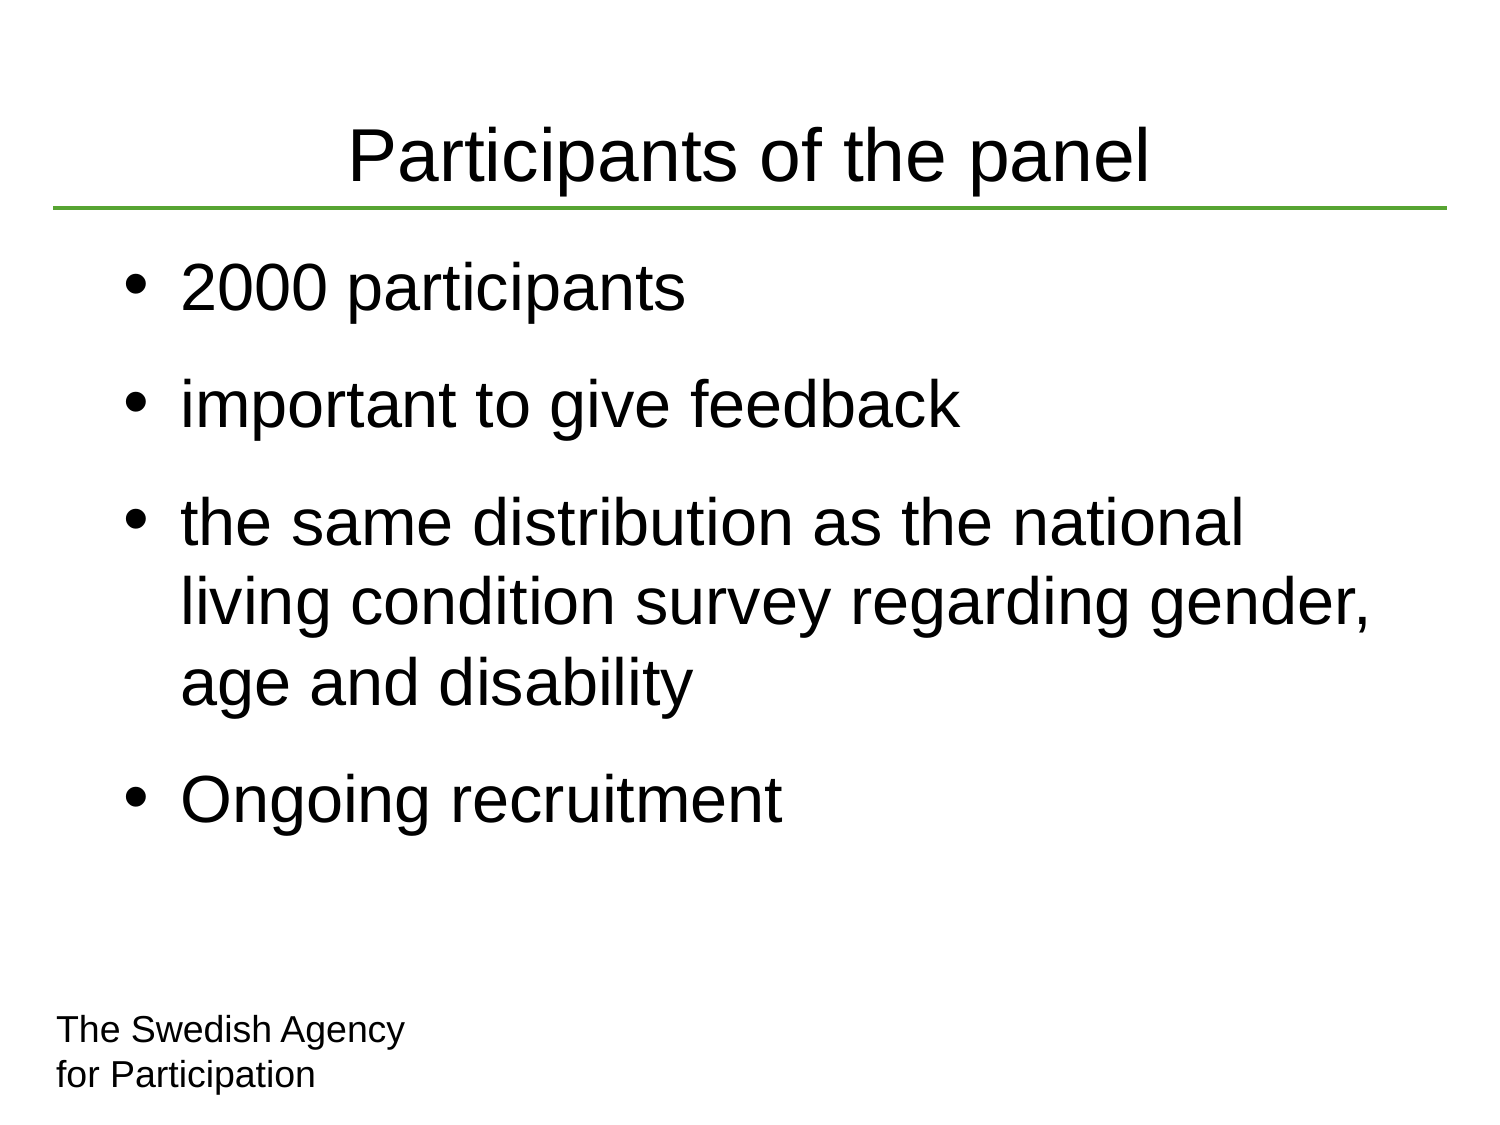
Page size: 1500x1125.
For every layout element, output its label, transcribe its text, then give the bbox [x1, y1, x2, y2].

list 2000 participants important to give feedback the same distribution as the national living condition survey regarding gender, age and disability Ongoing recruitment [123, 243, 1388, 1012]
title Participants of the panel [194, 19, 1306, 197]
